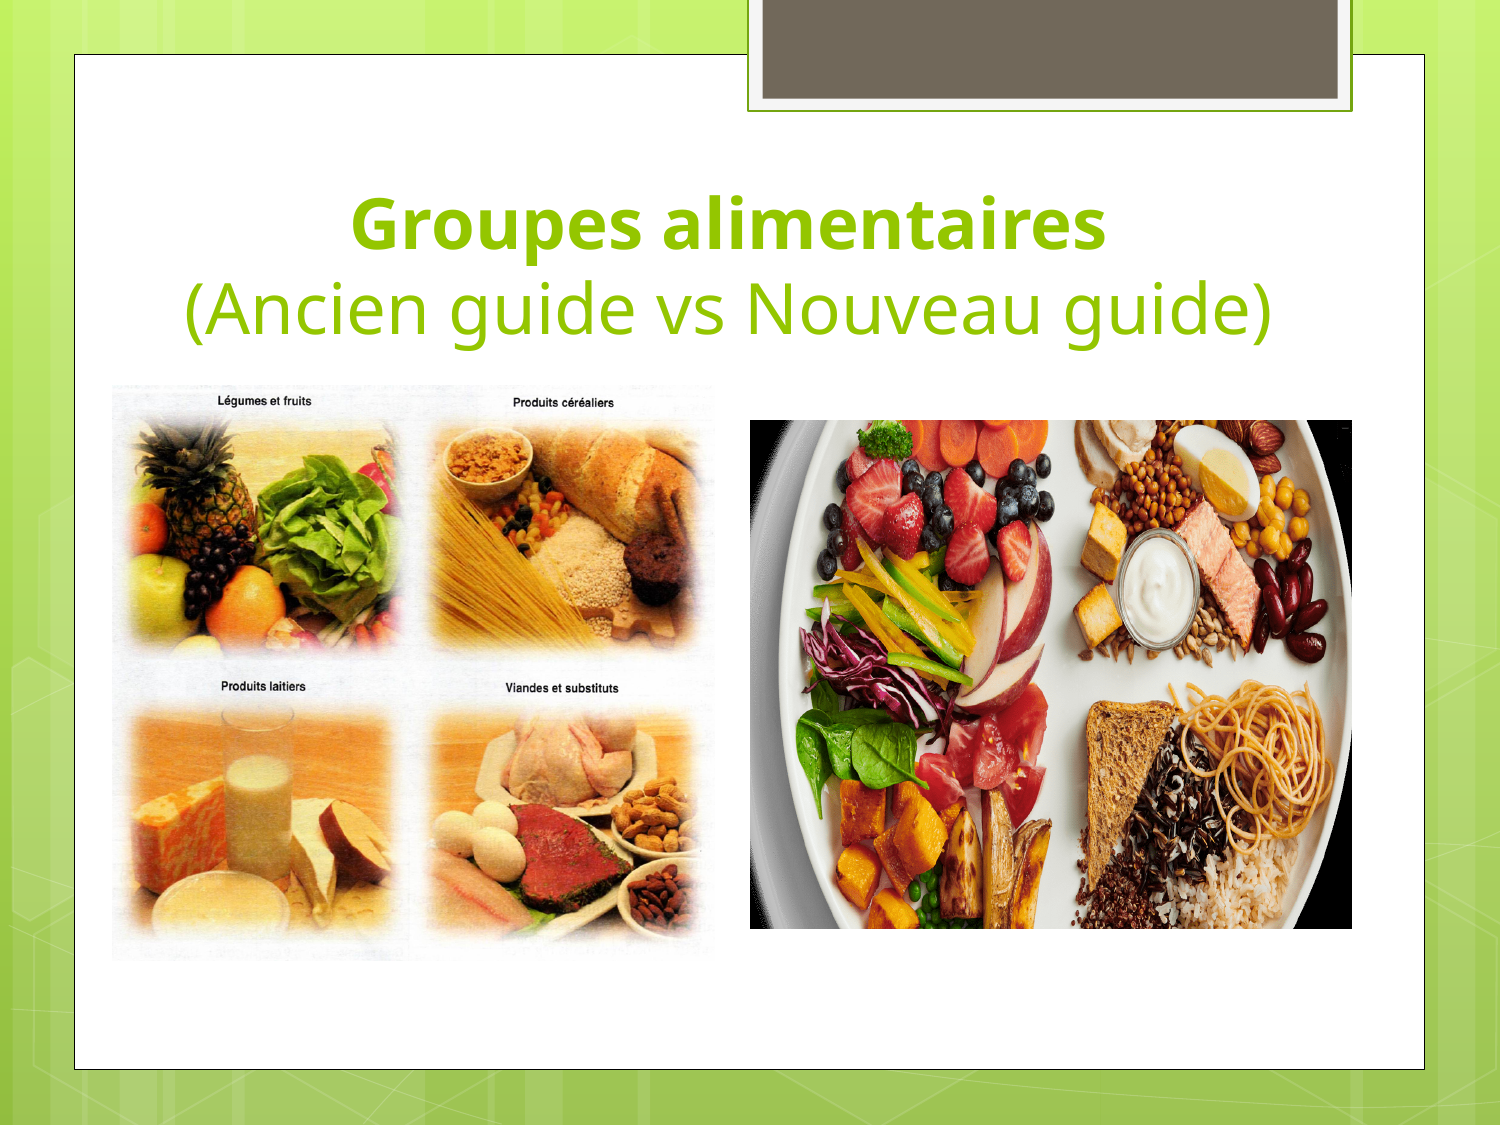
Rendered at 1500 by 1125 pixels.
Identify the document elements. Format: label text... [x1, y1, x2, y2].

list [111, 385, 715, 962]
picture [749, 420, 1352, 929]
title Groupes alimentaires (Ancien guide vs Nouveau guide) [88, 168, 1388, 357]
